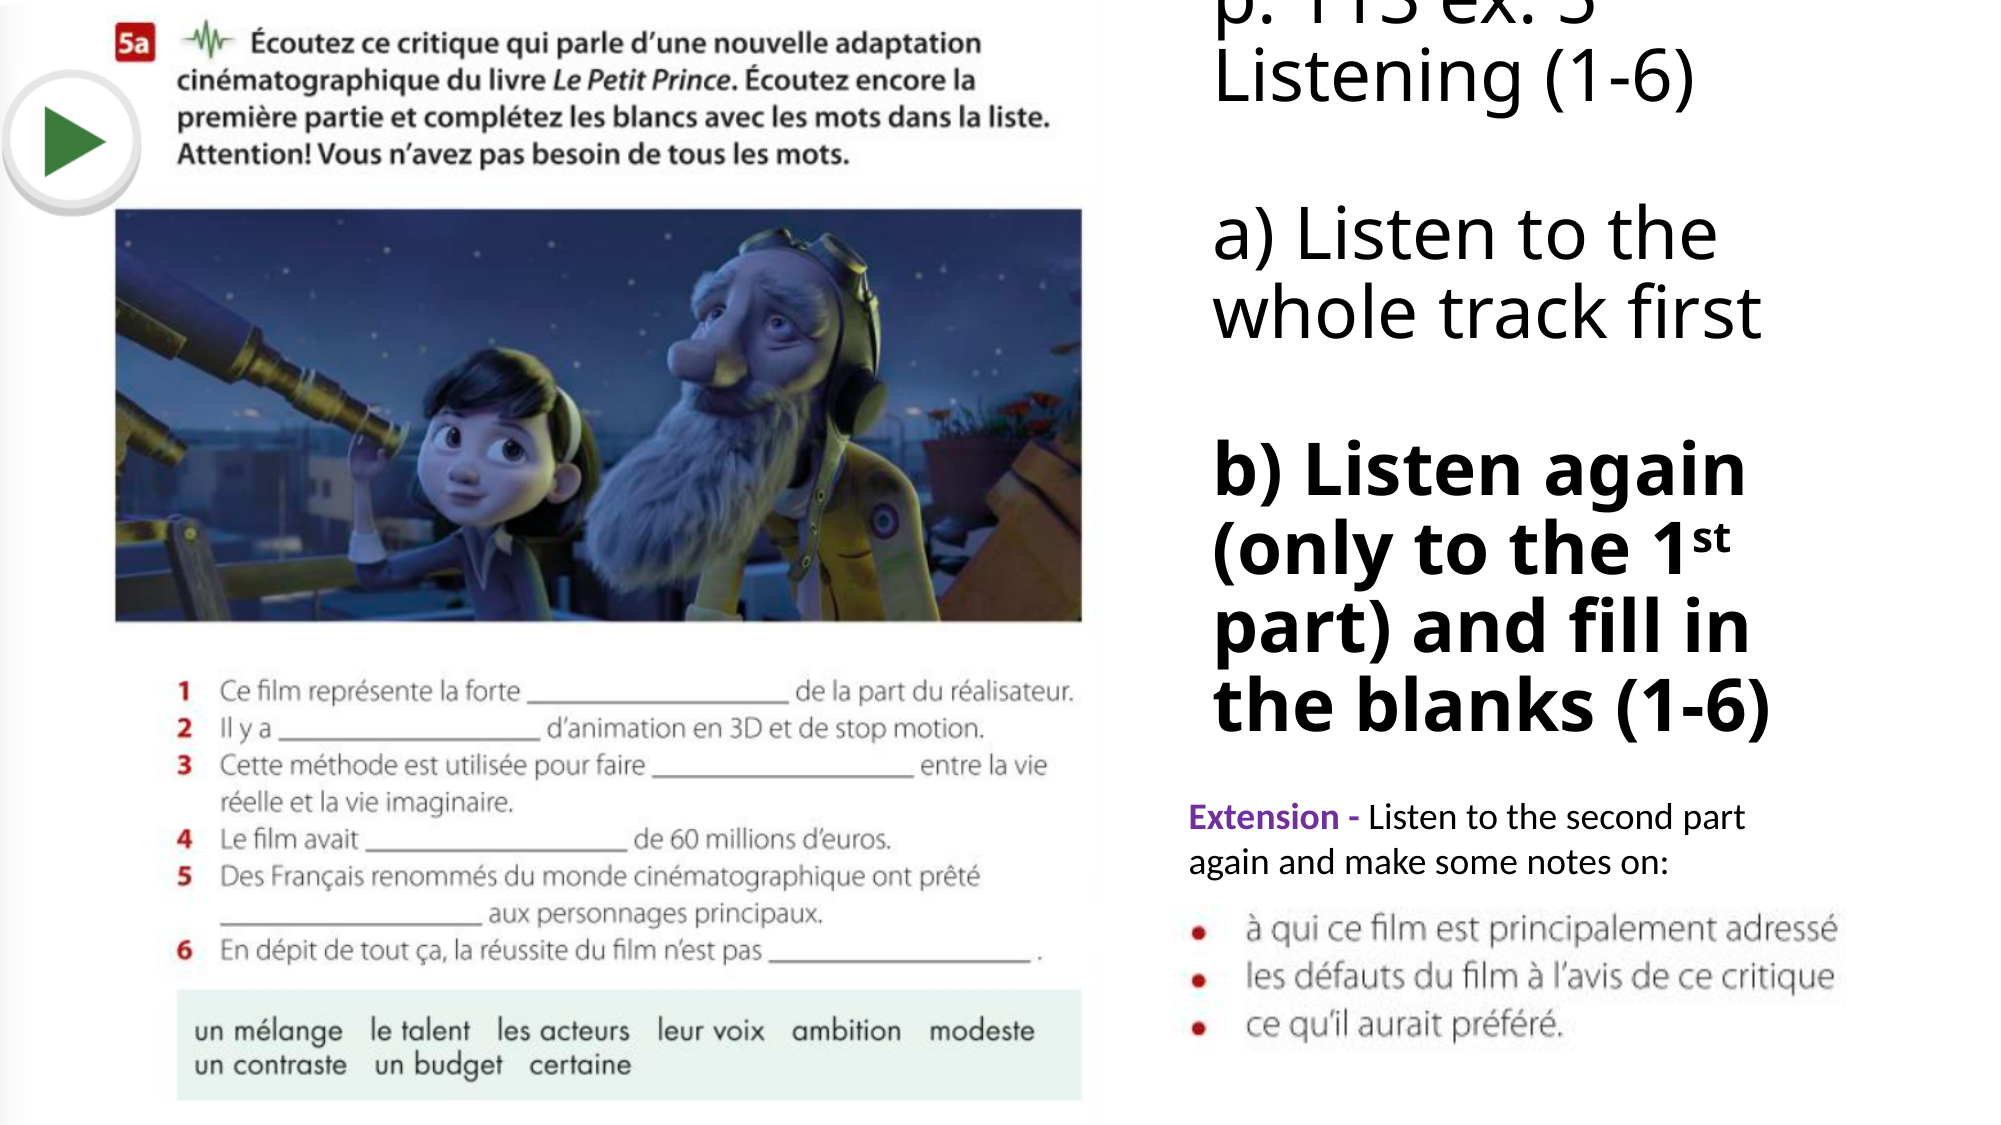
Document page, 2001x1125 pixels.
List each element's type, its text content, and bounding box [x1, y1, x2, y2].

picture [0, 5, 1105, 1125]
title p. 113 ex. 5 Listening (1-6) a) Listen to the whole track first b) Listen again (only to the 1st part) and fill in the blanks (1-6) [1197, 5, 1869, 703]
text_box Extension - Listen to the second part again and make some notes on: [1173, 784, 1822, 896]
picture [1173, 896, 1941, 1105]
